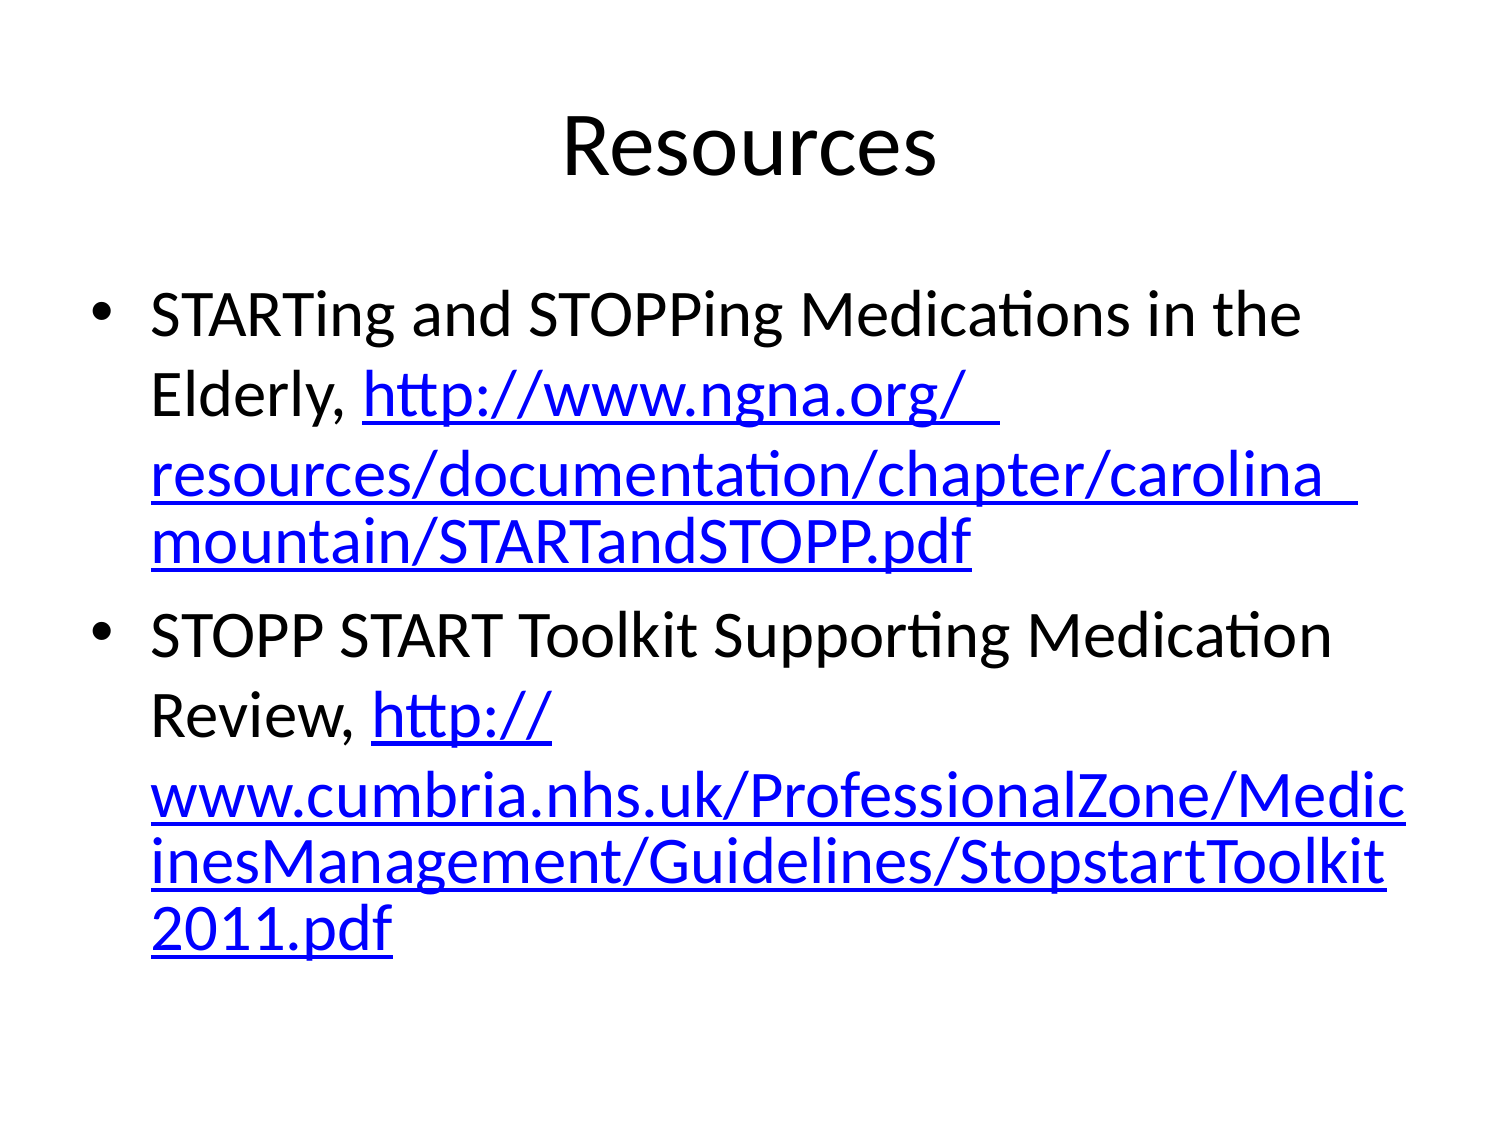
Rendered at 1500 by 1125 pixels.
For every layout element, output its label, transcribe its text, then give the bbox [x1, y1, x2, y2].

list STARTing and STOPPing Medications in the Elderly, http://www.ngna.org/_resources/documentation/chapter/carolina_mountain/STARTandSTOPP.pdf STOPP START Toolkit Supporting Medication Review, http://www.cumbria.nhs.uk/ProfessionalZone/MedicinesManagement/Guidelines/StopstartToolkit2011.pdf [75, 262, 1425, 1005]
title Resources [75, 45, 1425, 233]
